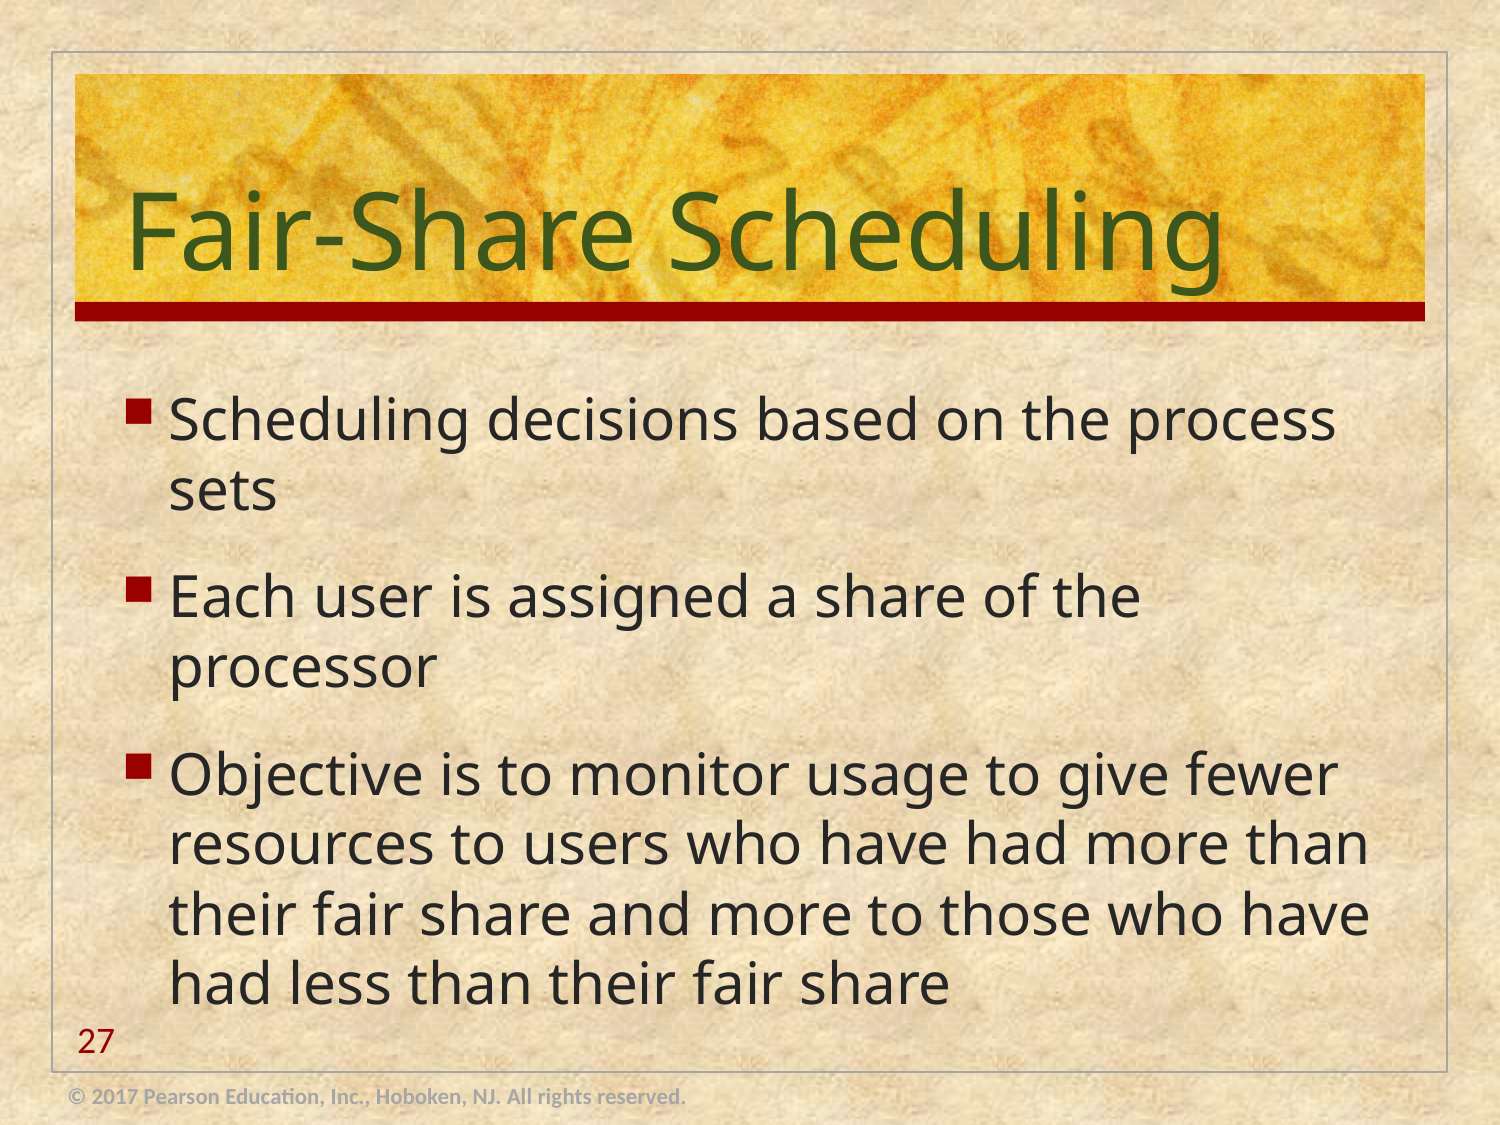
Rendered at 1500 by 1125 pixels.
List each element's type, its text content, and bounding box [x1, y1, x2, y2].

picture [0, 0, 1500, 1125]
picture [53, 53, 1446, 1071]
list Scheduling decisions based on the process sets Each user is assigned a share of the processor Objective is to monitor usage to give fewer resources to users who have had more than their fair share and more to those who have had less than their fair share [107, 375, 1395, 1025]
title Fair-Share Scheduling [108, 74, 1392, 292]
slide_number 27 [62, 1008, 150, 1069]
footer © 2017 Pearson Education, Inc., Hoboken, NJ. All rights reserved. [52, 1065, 1238, 1125]
